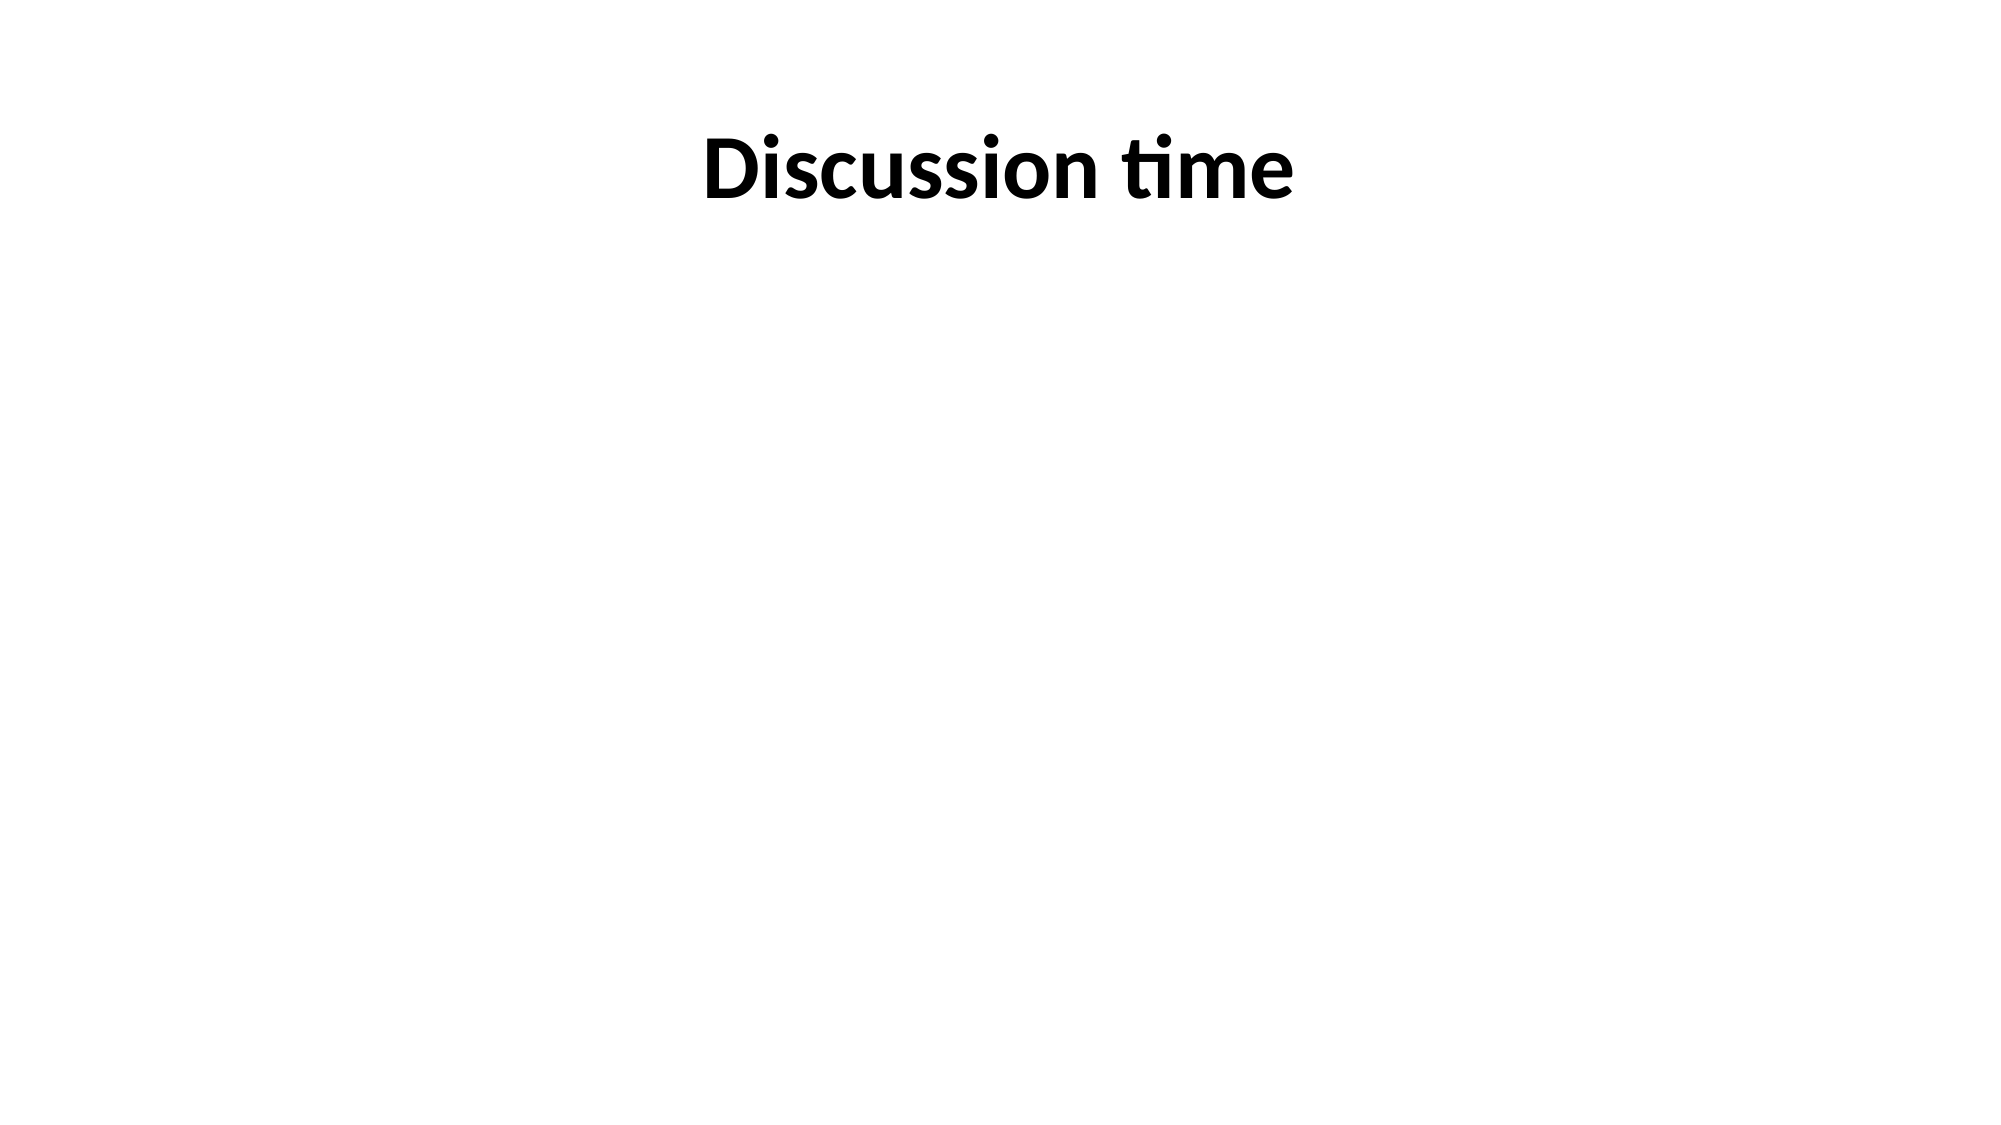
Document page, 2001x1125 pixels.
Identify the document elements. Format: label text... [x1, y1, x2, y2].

title Discussion time [137, 59, 1863, 278]
